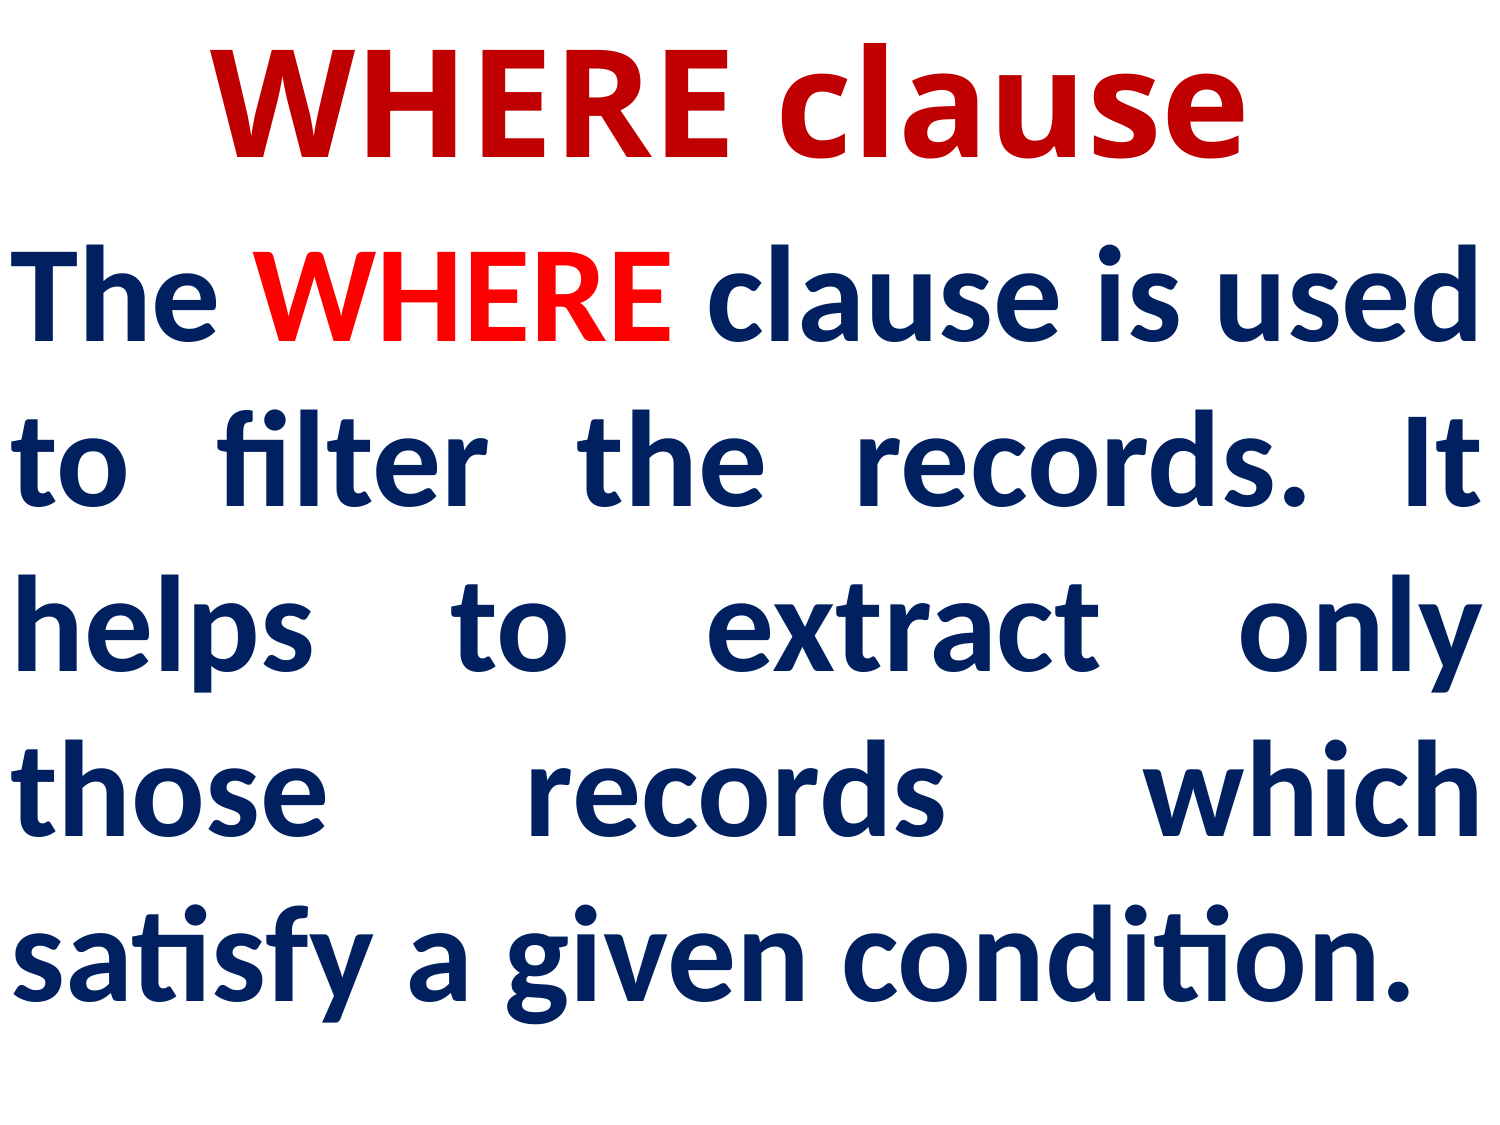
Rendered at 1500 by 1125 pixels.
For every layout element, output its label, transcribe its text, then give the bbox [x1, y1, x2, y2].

text_box The WHERE clause is used to filter the records. It helps to extract only those records which satisfy a given condition. [0, 196, 1500, 1037]
text_box WHERE clause [0, 0, 1500, 195]
